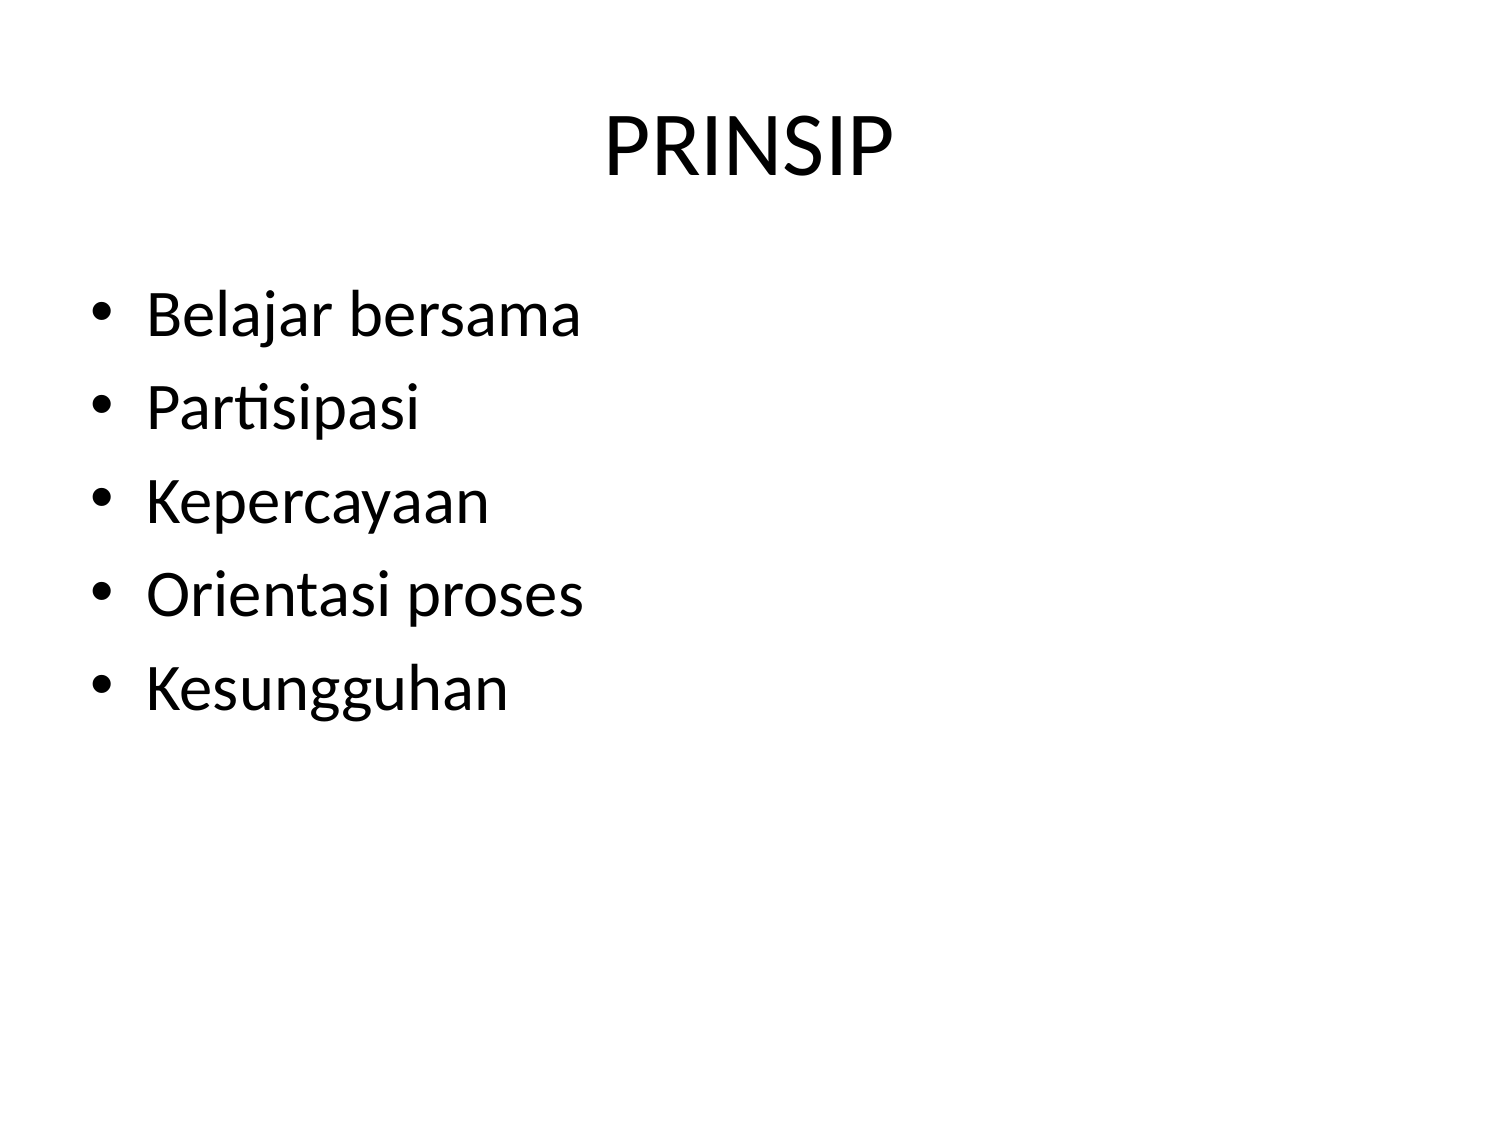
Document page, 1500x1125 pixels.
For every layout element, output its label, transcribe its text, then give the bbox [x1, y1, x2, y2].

list Belajar bersama Partisipasi Kepercayaan Orientasi proses Kesungguhan [75, 262, 1425, 1005]
title PRINSIP [75, 45, 1425, 233]
